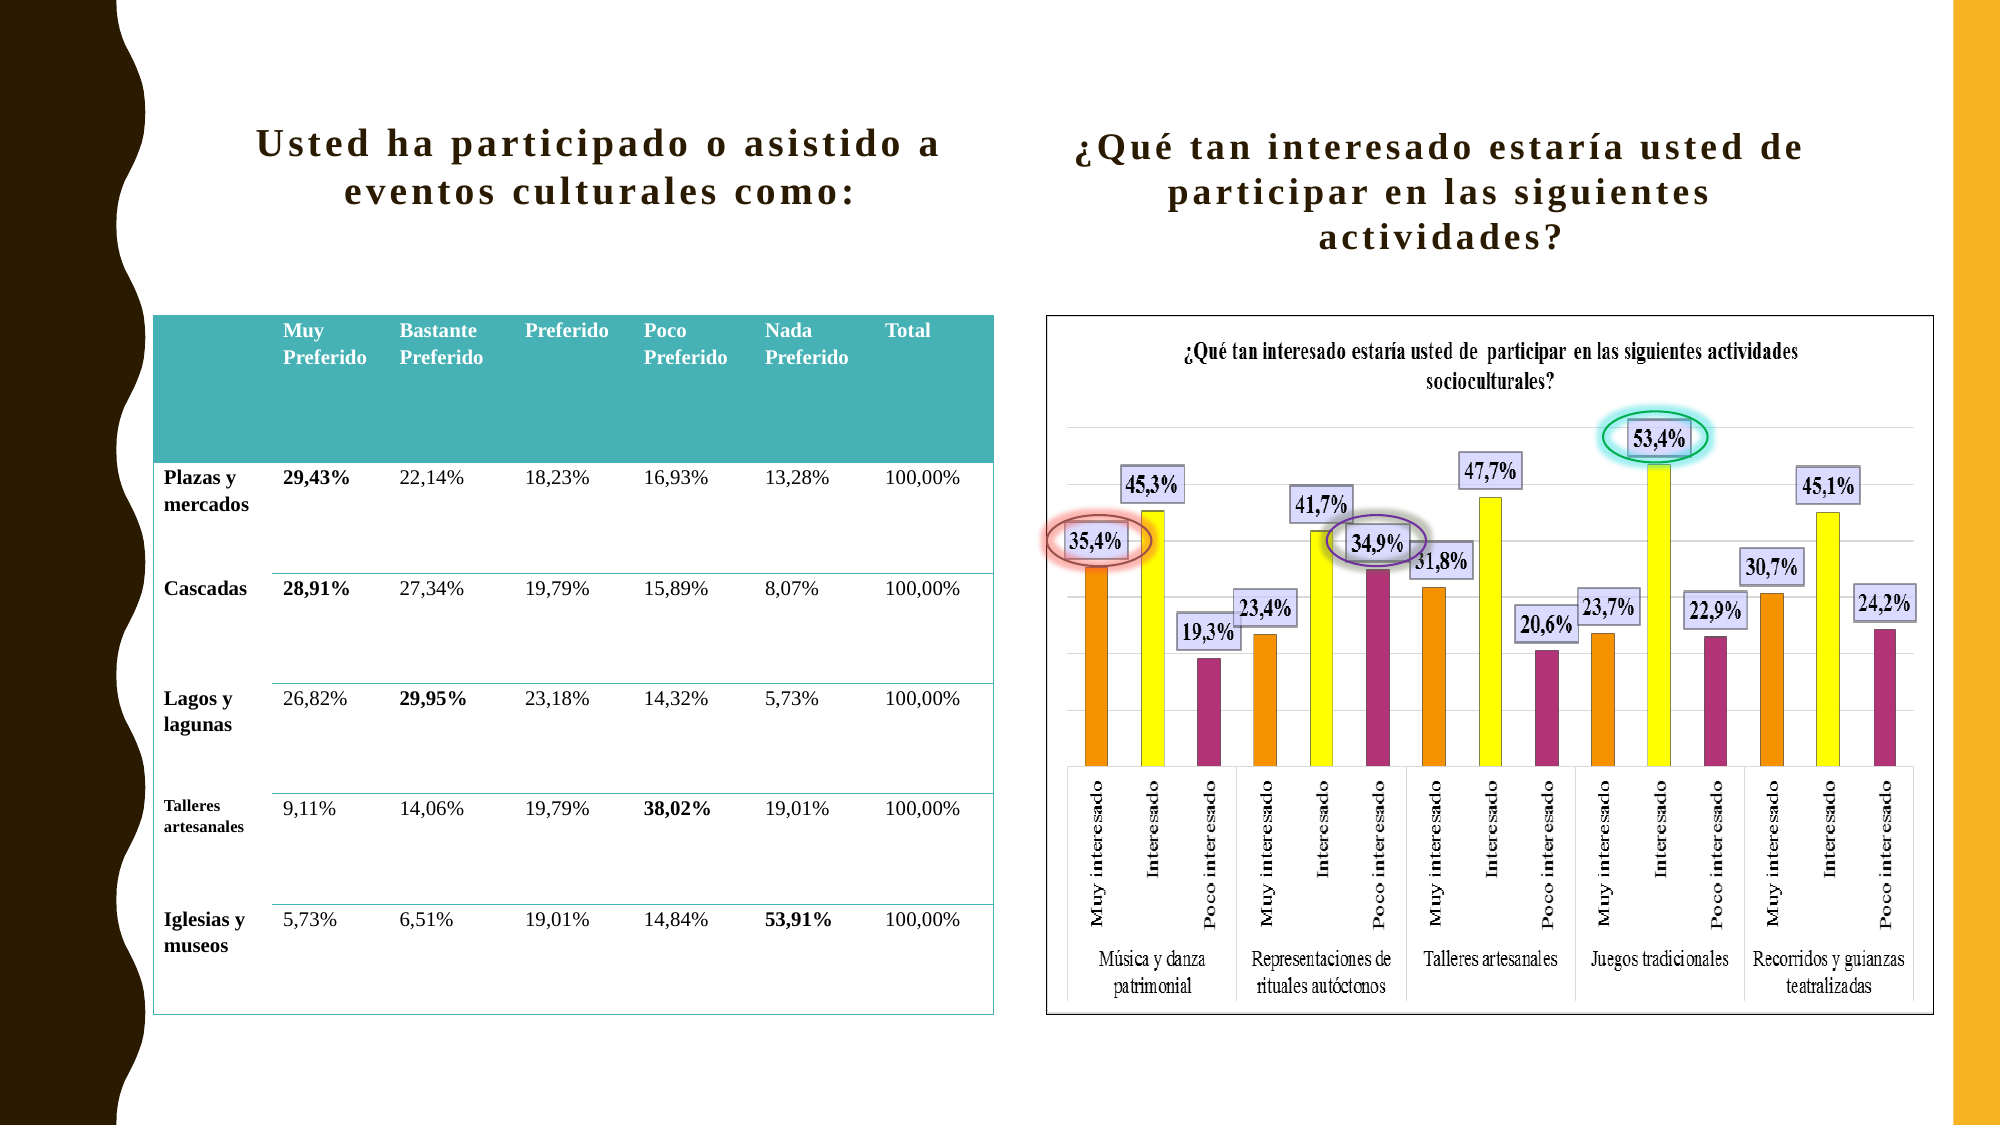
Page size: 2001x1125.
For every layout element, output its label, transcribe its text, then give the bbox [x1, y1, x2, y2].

table_cell 14,84% [633, 905, 754, 1014]
table_cell 100,00% [874, 794, 993, 904]
table_cell 19,01% [754, 794, 874, 904]
table_cell 100,00% [874, 905, 993, 1014]
table_header Poco Preferido [633, 316, 754, 462]
list Usted ha participado o asistido a eventos culturales como: [206, 116, 994, 220]
table_cell 16,93% [633, 463, 754, 573]
table_cell 14,06% [389, 794, 514, 904]
table_cell Lagos y lagunas [154, 683, 272, 793]
table_cell 8,07% [754, 574, 874, 683]
table_header Total [874, 316, 993, 462]
table_cell 13,28% [754, 463, 874, 573]
table_cell 28,91% [272, 574, 389, 683]
table_cell 19,79% [514, 794, 633, 904]
table_cell 100,00% [874, 574, 993, 683]
table_cell 26,82% [272, 684, 389, 793]
table_cell 9,11% [272, 794, 389, 904]
table_cell 29,95% [389, 684, 514, 793]
table_cell 29,43% [272, 463, 389, 573]
table_cell 53,91% [754, 905, 874, 1014]
table_header Nada Preferido [754, 316, 874, 462]
table_cell Iglesias y museos [154, 904, 272, 1014]
table_cell 19,79% [514, 574, 633, 683]
table_cell 22,14% [389, 463, 514, 573]
table_cell 38,02% [633, 794, 754, 904]
table_cell 14,32% [633, 684, 754, 793]
table_header [154, 316, 272, 463]
table_header Muy Preferido [272, 316, 389, 462]
table_cell Plazas y mercados [154, 463, 272, 573]
table_cell Cascadas [154, 573, 272, 683]
table_cell 6,51% [389, 905, 514, 1014]
table_cell 23,18% [514, 684, 633, 793]
table_cell 27,34% [389, 574, 514, 683]
table_cell 5,73% [754, 684, 874, 793]
table_cell 100,00% [874, 684, 993, 793]
table_header Preferido [514, 316, 633, 462]
table_cell 19,01% [514, 905, 633, 1014]
table_cell 5,73% [272, 905, 389, 1014]
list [1046, 315, 1934, 1015]
table_cell 18,23% [514, 463, 633, 573]
list ¿Qué tan interesado estaría usted de participar en las siguientes actividades? [1046, 160, 1835, 265]
table_cell 15,89% [633, 574, 754, 683]
table_cell 100,00% [874, 463, 993, 573]
table_cell Talleres artesanales [154, 793, 272, 904]
table_header Bastante Preferido [389, 316, 514, 462]
